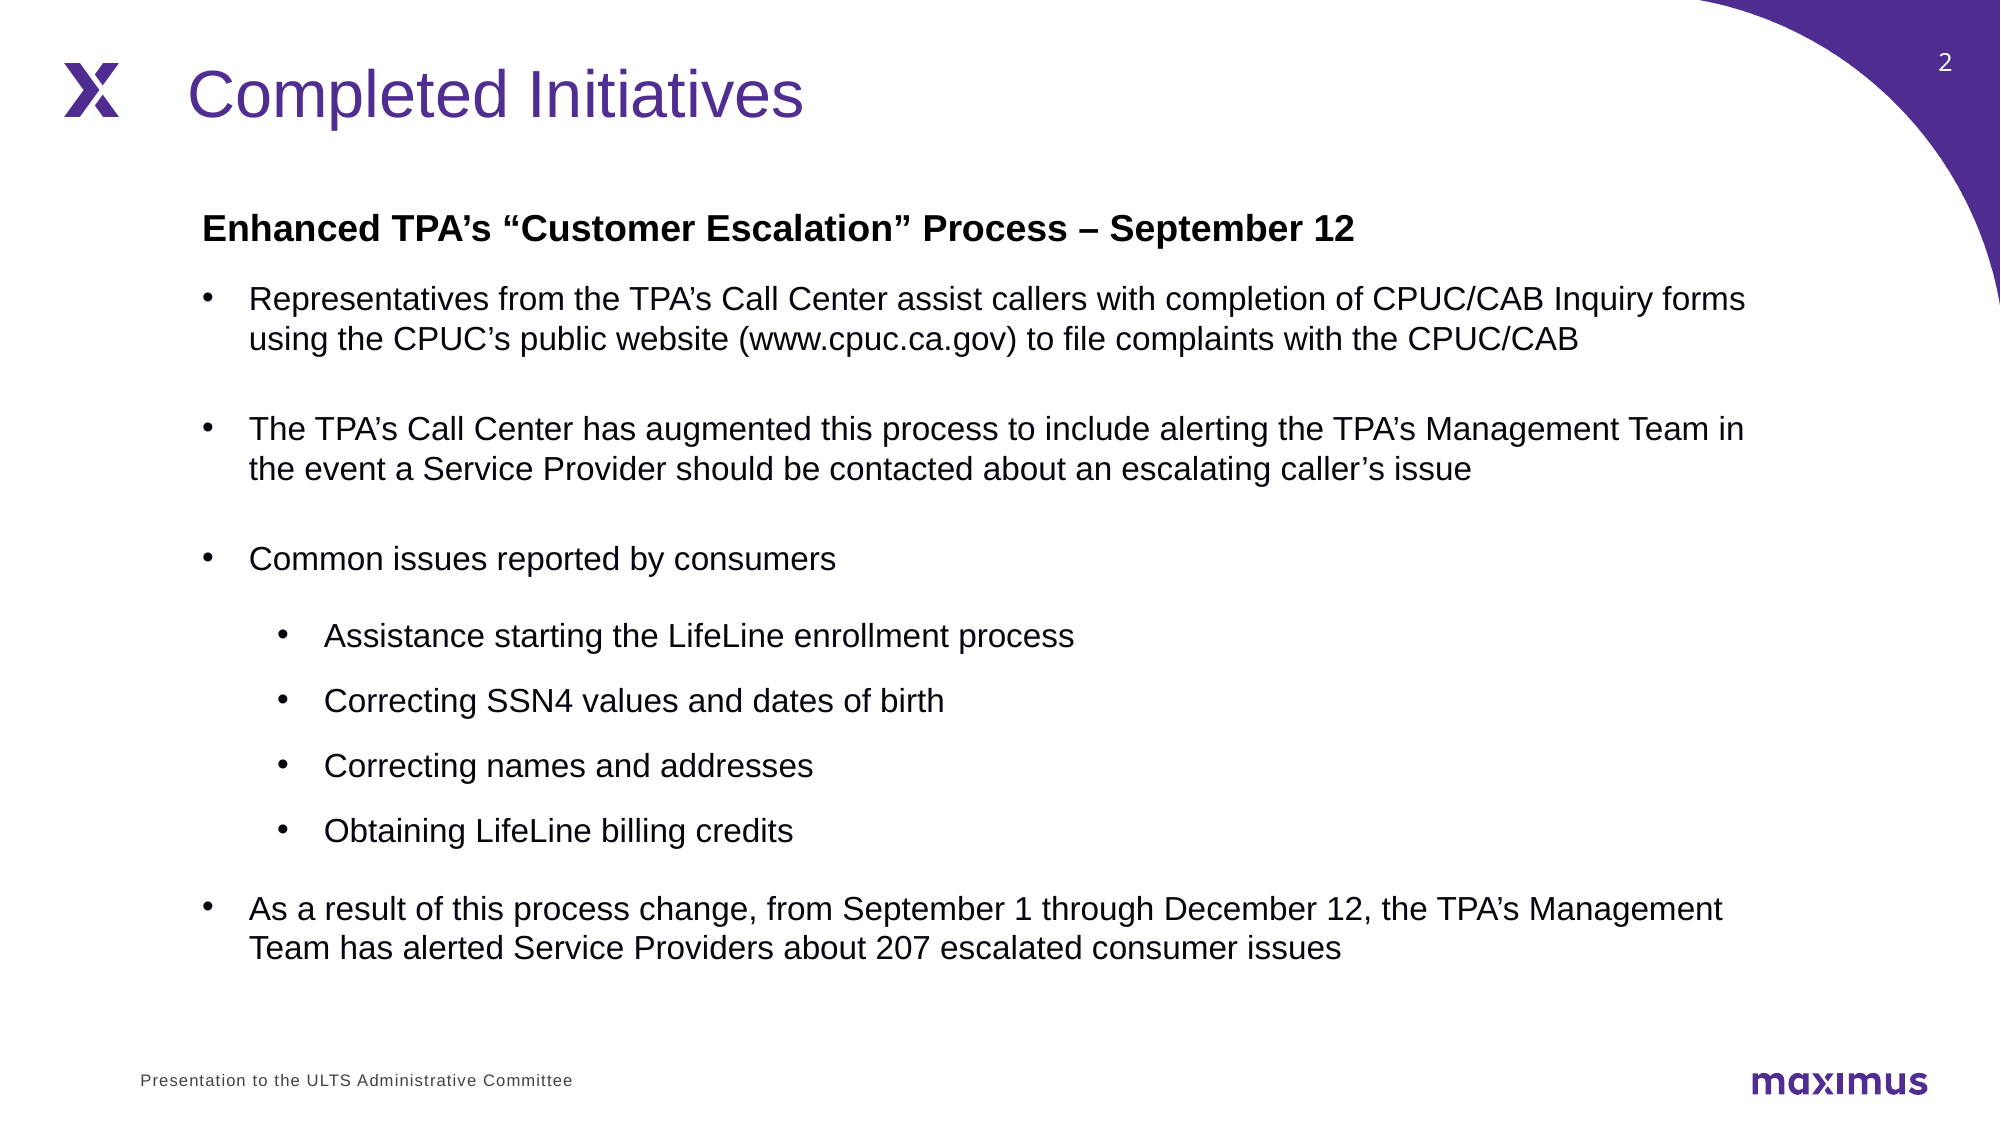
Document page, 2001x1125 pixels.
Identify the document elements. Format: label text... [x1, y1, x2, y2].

picture [1695, 0, 2000, 52]
picture [1695, 150, 2000, 305]
text_box Representatives from the TPA’s Call Center assist callers with completion of CPUC/CAB Inquiry forms using the CPUC’s public website (www.cpuc.ca.gov) to file complaints with the CPUC/CAB The TPA’s Call Center has augmented this process to include alerting the TPA’s Management Team in the event a Service Provider should be contacted about an escalating caller’s issue Common issues reported by consumers Assistance starting the LifeLine enrollment process Correcting SSN4 values and dates of birth Correcting names and addresses Obtaining LifeLine billing credits As a result of this process change, from September 1 through December 12, the TPA’s Management Team has alerted Service Providers about 207 escalated consumer issues [187, 269, 1772, 974]
picture [64, 63, 119, 117]
text_box Enhanced TPA’s “Customer Escalation” Process – September 12 [187, 196, 1890, 257]
list Completed Initiatives [187, 52, 2000, 150]
